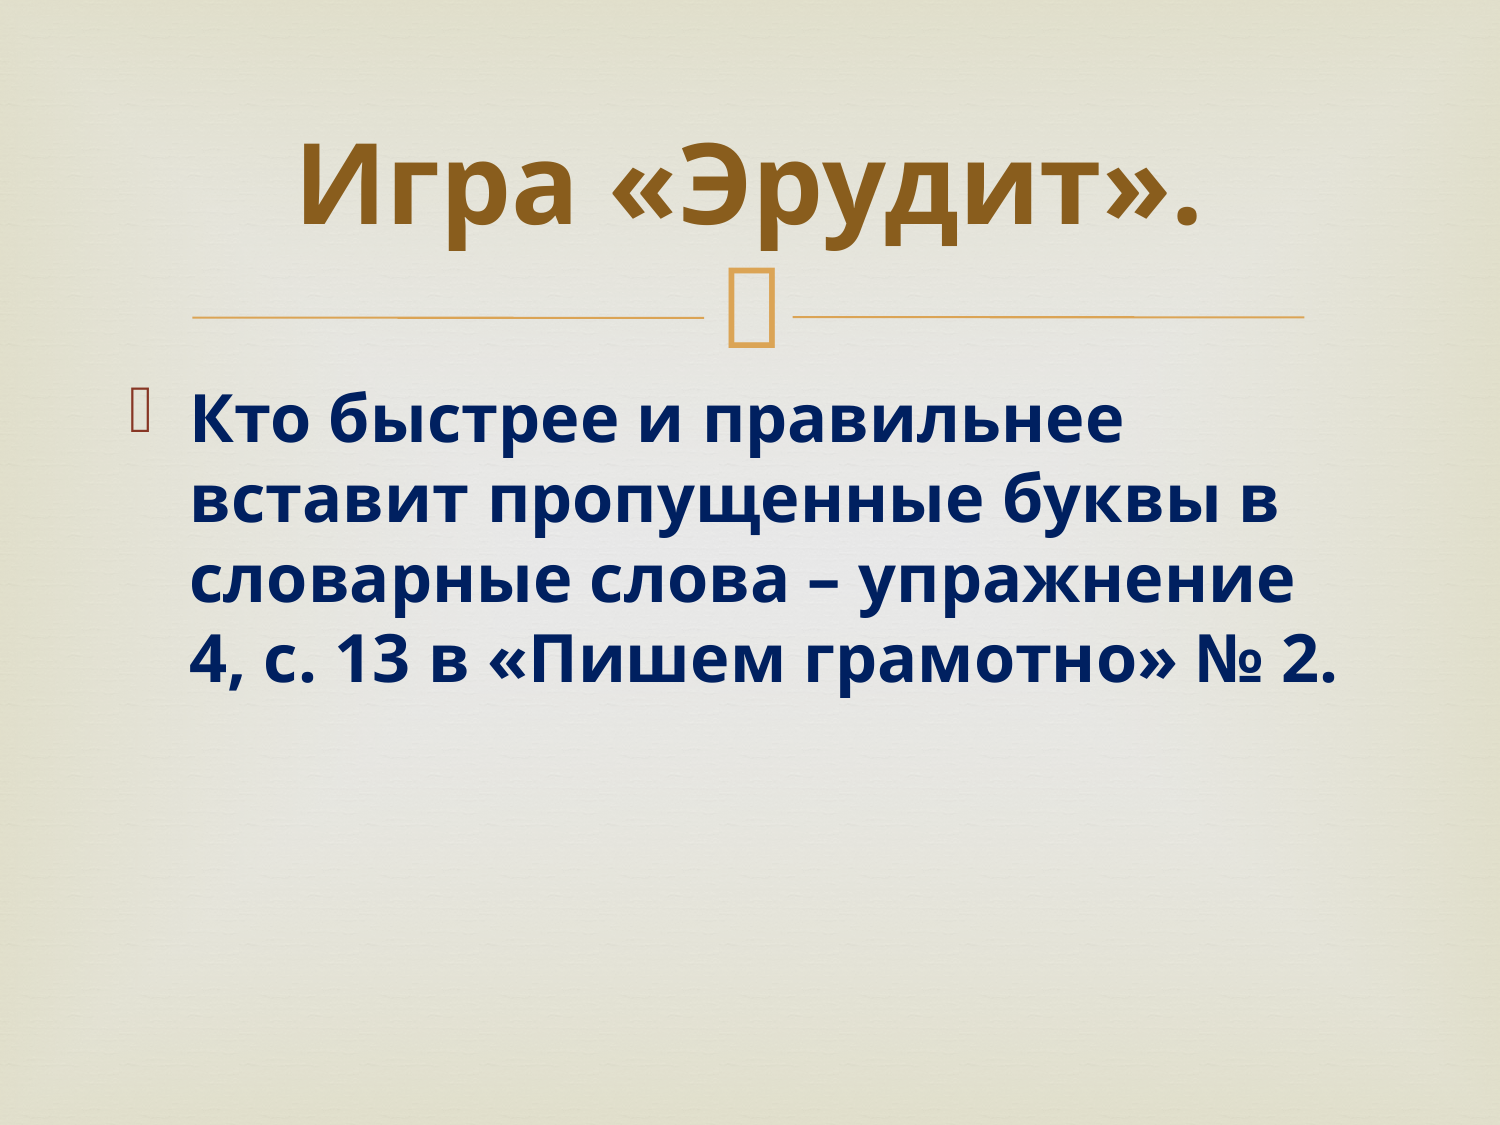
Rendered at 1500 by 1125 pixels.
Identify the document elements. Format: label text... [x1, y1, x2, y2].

title Игра «Эрудит». [112, 93, 1386, 267]
list Кто быстрее и правильнее вставит пропущенные буквы в словарные слова – упражнение 4, с. 13 в «Пишем грамотно» № 2. [114, 368, 1386, 1005]
